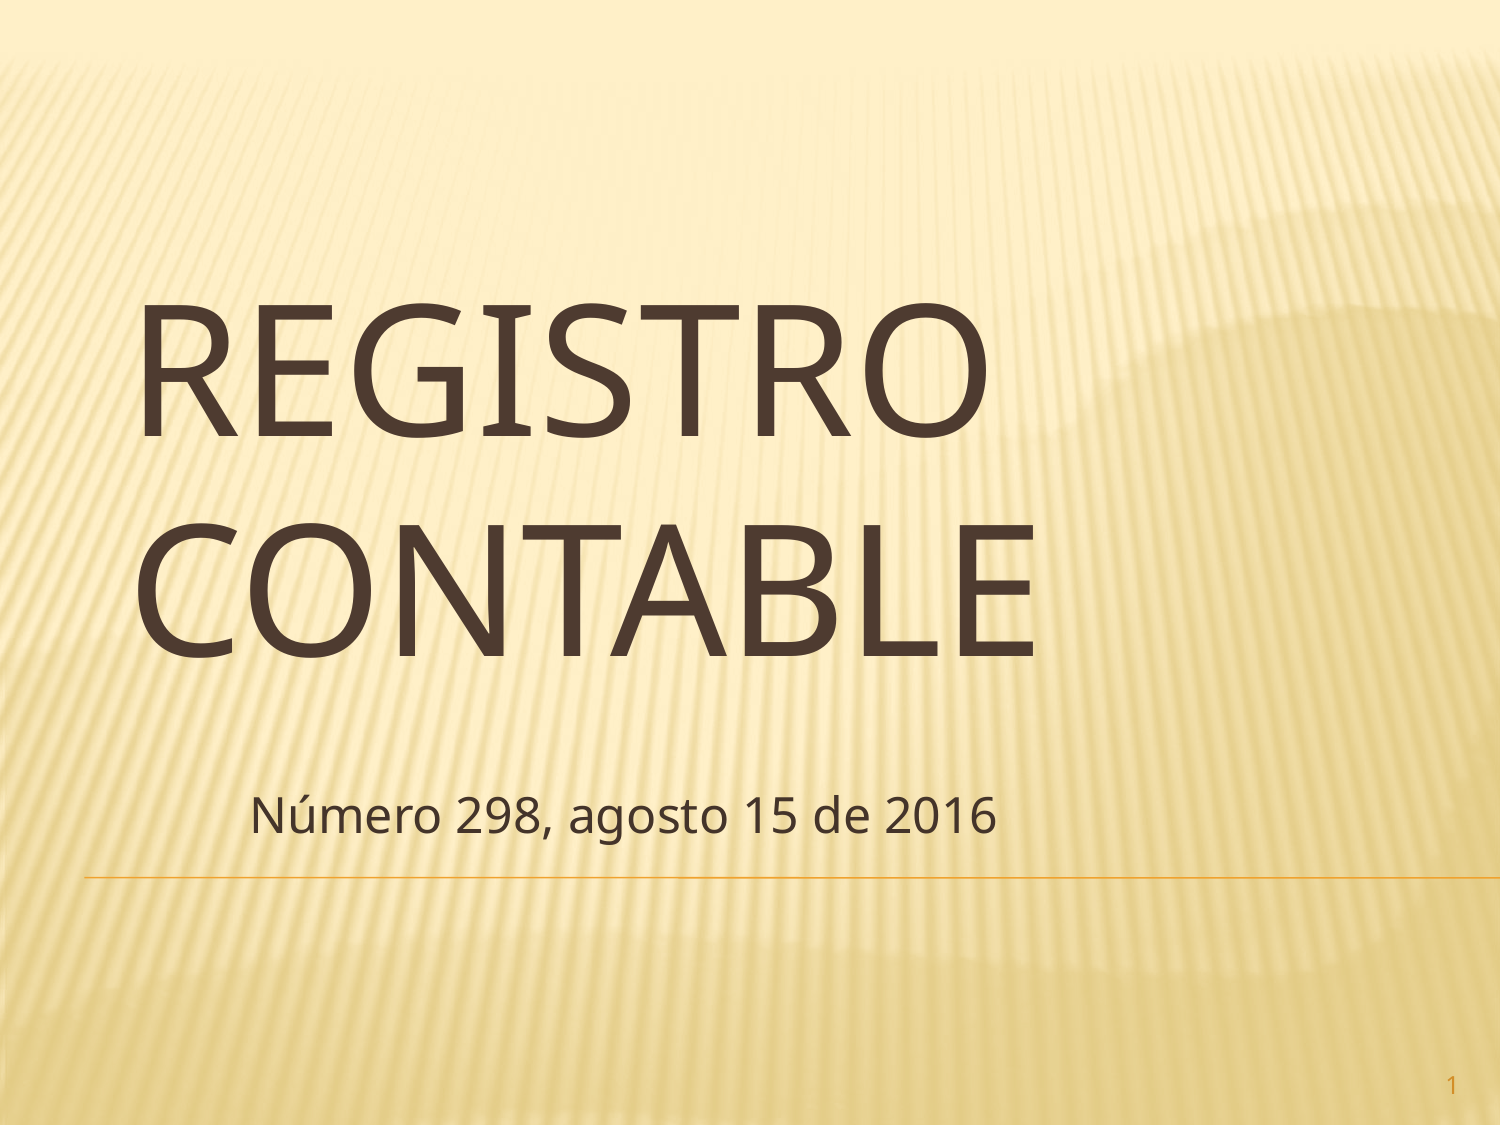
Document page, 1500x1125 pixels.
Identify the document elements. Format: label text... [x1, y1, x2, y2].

subtitle Número 298, agosto 15 de 2016 [234, 750, 1285, 851]
title Registro contable [112, 246, 1388, 704]
slide_number 1 [1350, 1061, 1475, 1103]
